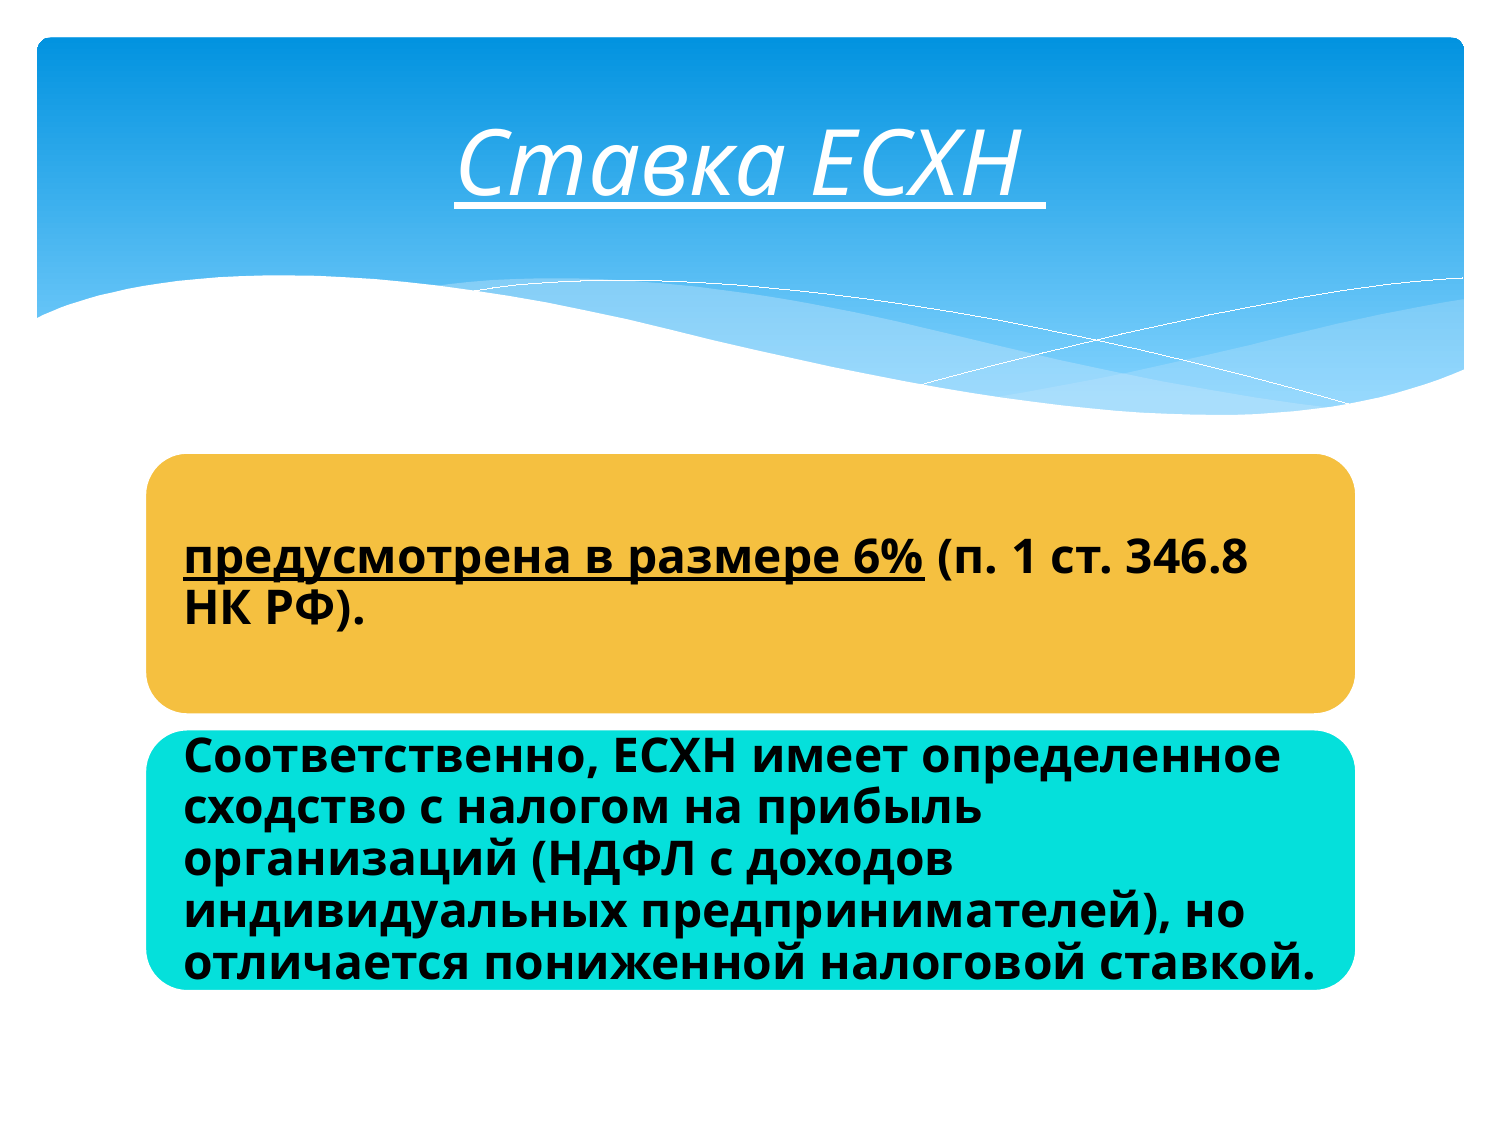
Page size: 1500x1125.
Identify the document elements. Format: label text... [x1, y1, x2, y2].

title Ставка ЕСХН [75, 55, 1425, 261]
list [143, 439, 1360, 1006]
